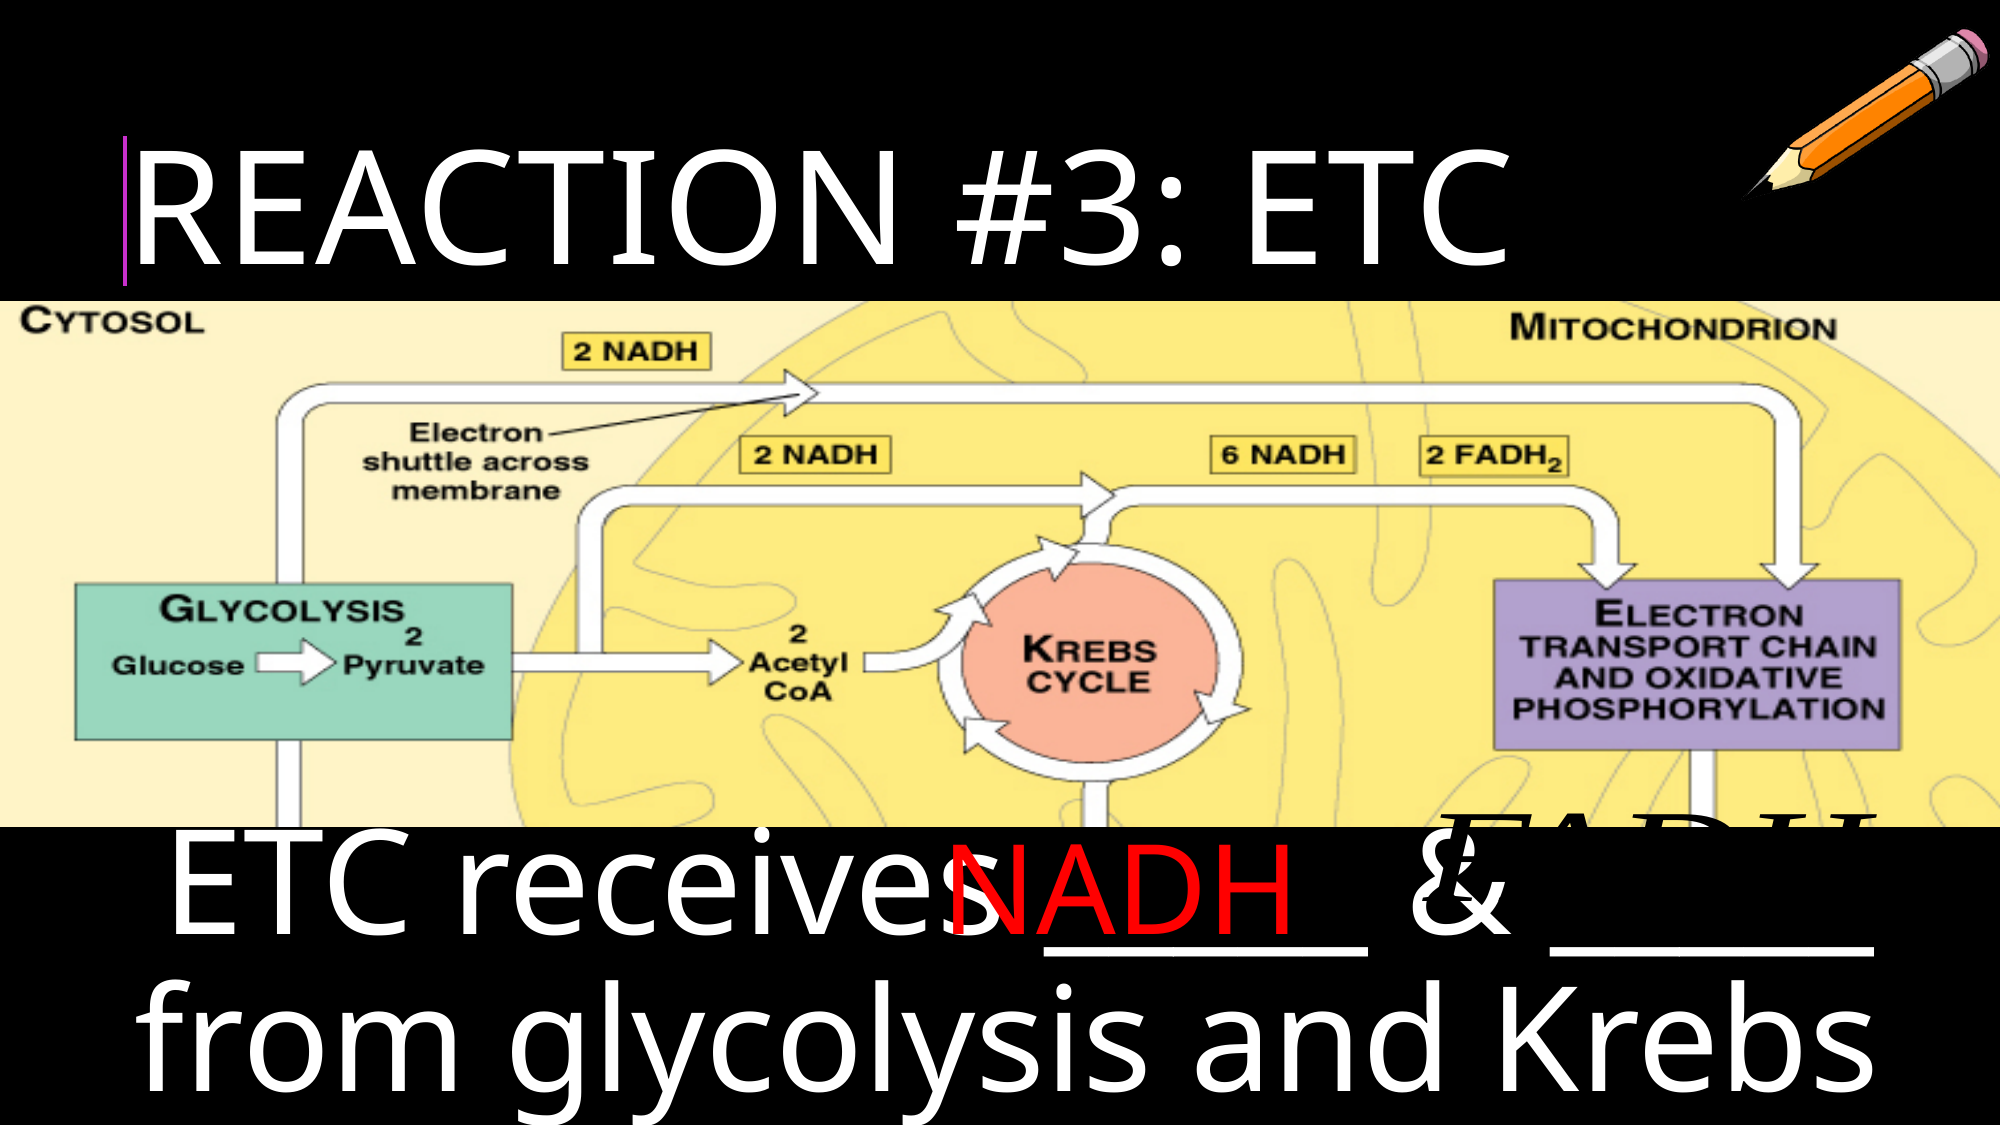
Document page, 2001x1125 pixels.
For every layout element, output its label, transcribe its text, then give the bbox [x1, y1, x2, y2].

picture [0, 301, 2000, 827]
title Reaction #3: ETC [109, 96, 1705, 298]
text_box NADH [856, 835, 1386, 967]
picture [1729, 12, 2000, 216]
list ETC receives _____ & _____ from glycolysis and Krebs Cycle. [0, 834, 2000, 1125]
